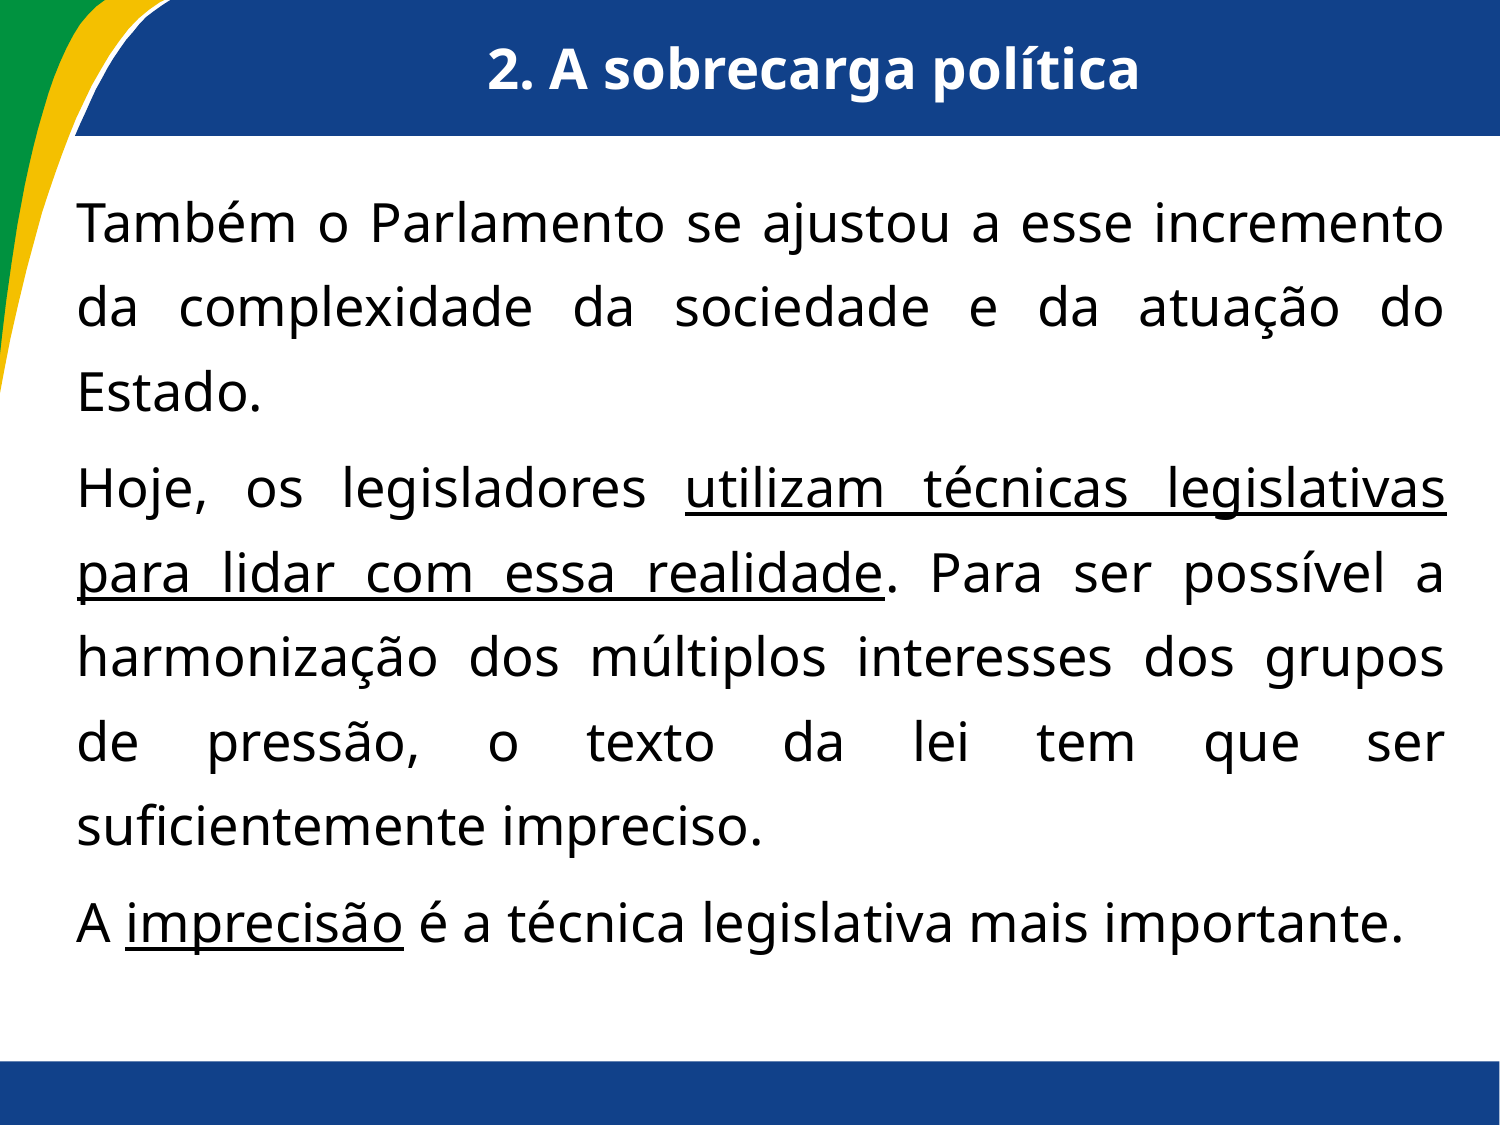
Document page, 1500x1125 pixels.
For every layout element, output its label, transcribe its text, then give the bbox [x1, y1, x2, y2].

title 2. A sobrecarga política [182, 0, 1446, 135]
list Também o Parlamento se ajustou a esse incremento da complexidade da sociedade e da atuação do Estado. Hoje, os legisladores utilizam técnicas legislativas para lidar com essa realidade. Para ser possível a harmonização dos múltiplos interesses dos grupos de pressão, o texto da lei tem que ser suficientemente impreciso. A imprecisão é a técnica legislativa mais importante. [76, 160, 1448, 1048]
